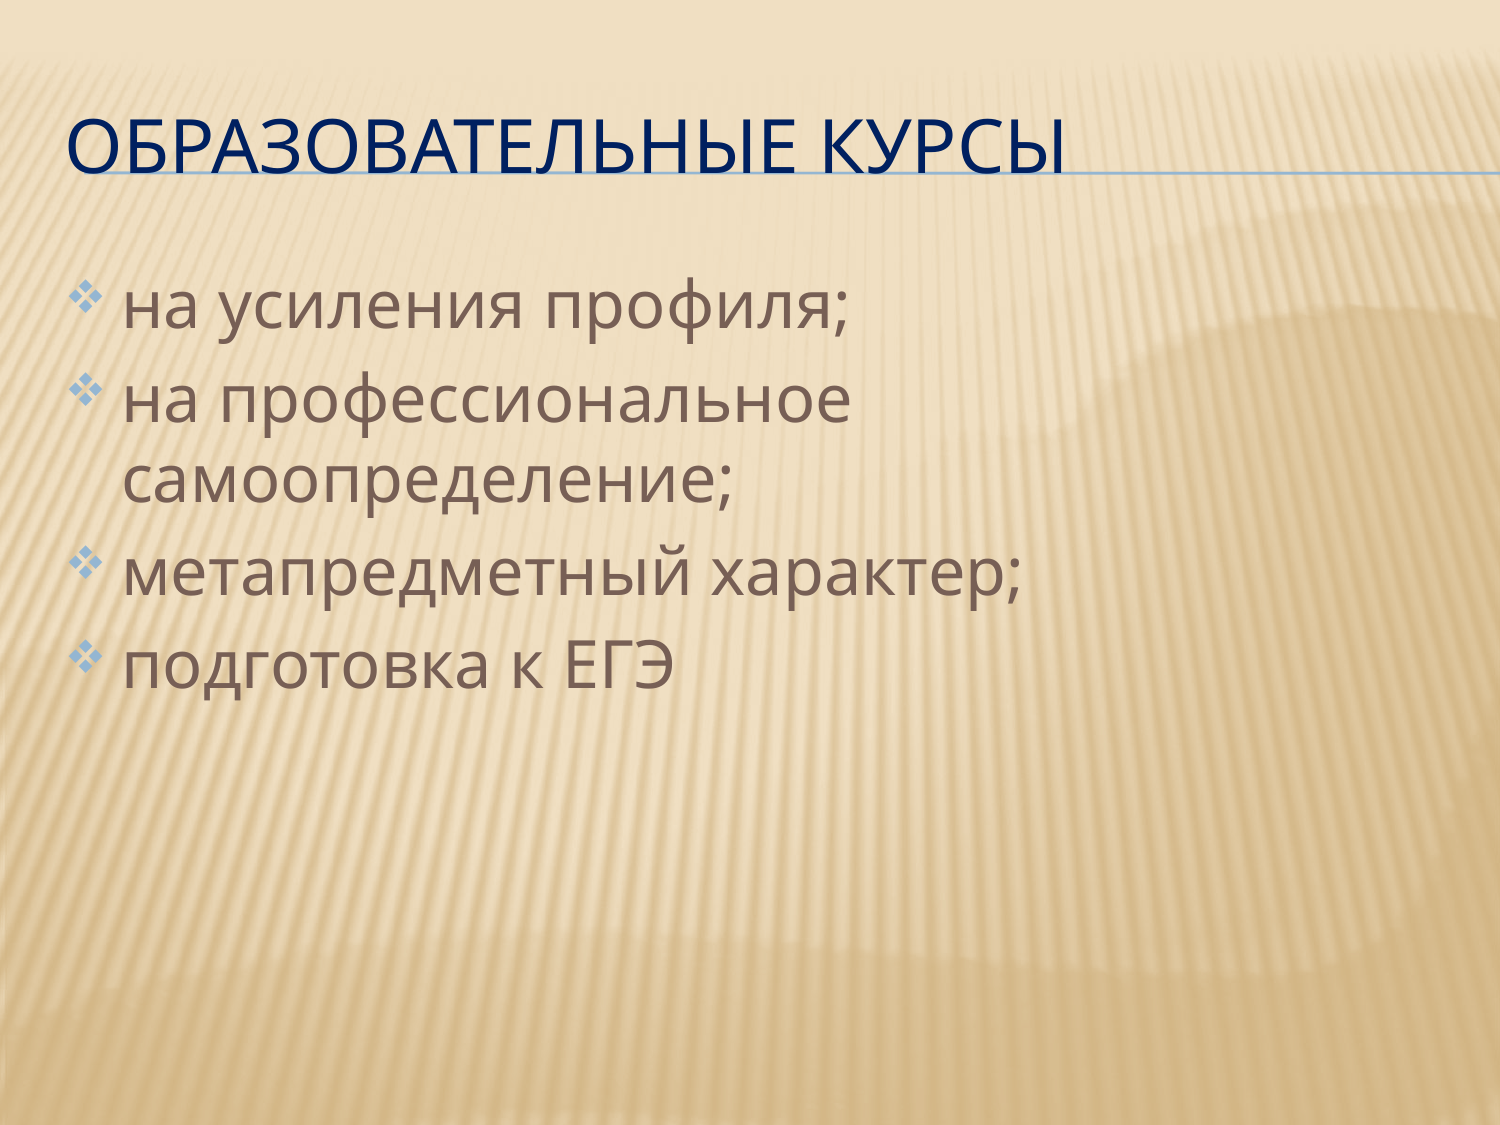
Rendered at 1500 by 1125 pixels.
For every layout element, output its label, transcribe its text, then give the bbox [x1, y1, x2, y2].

title образовательные курсы [50, 75, 1475, 213]
list на усиления профиля; на профессиональное самоопределение; метапредметный характер; подготовка к ЕГЭ [50, 254, 1475, 998]
